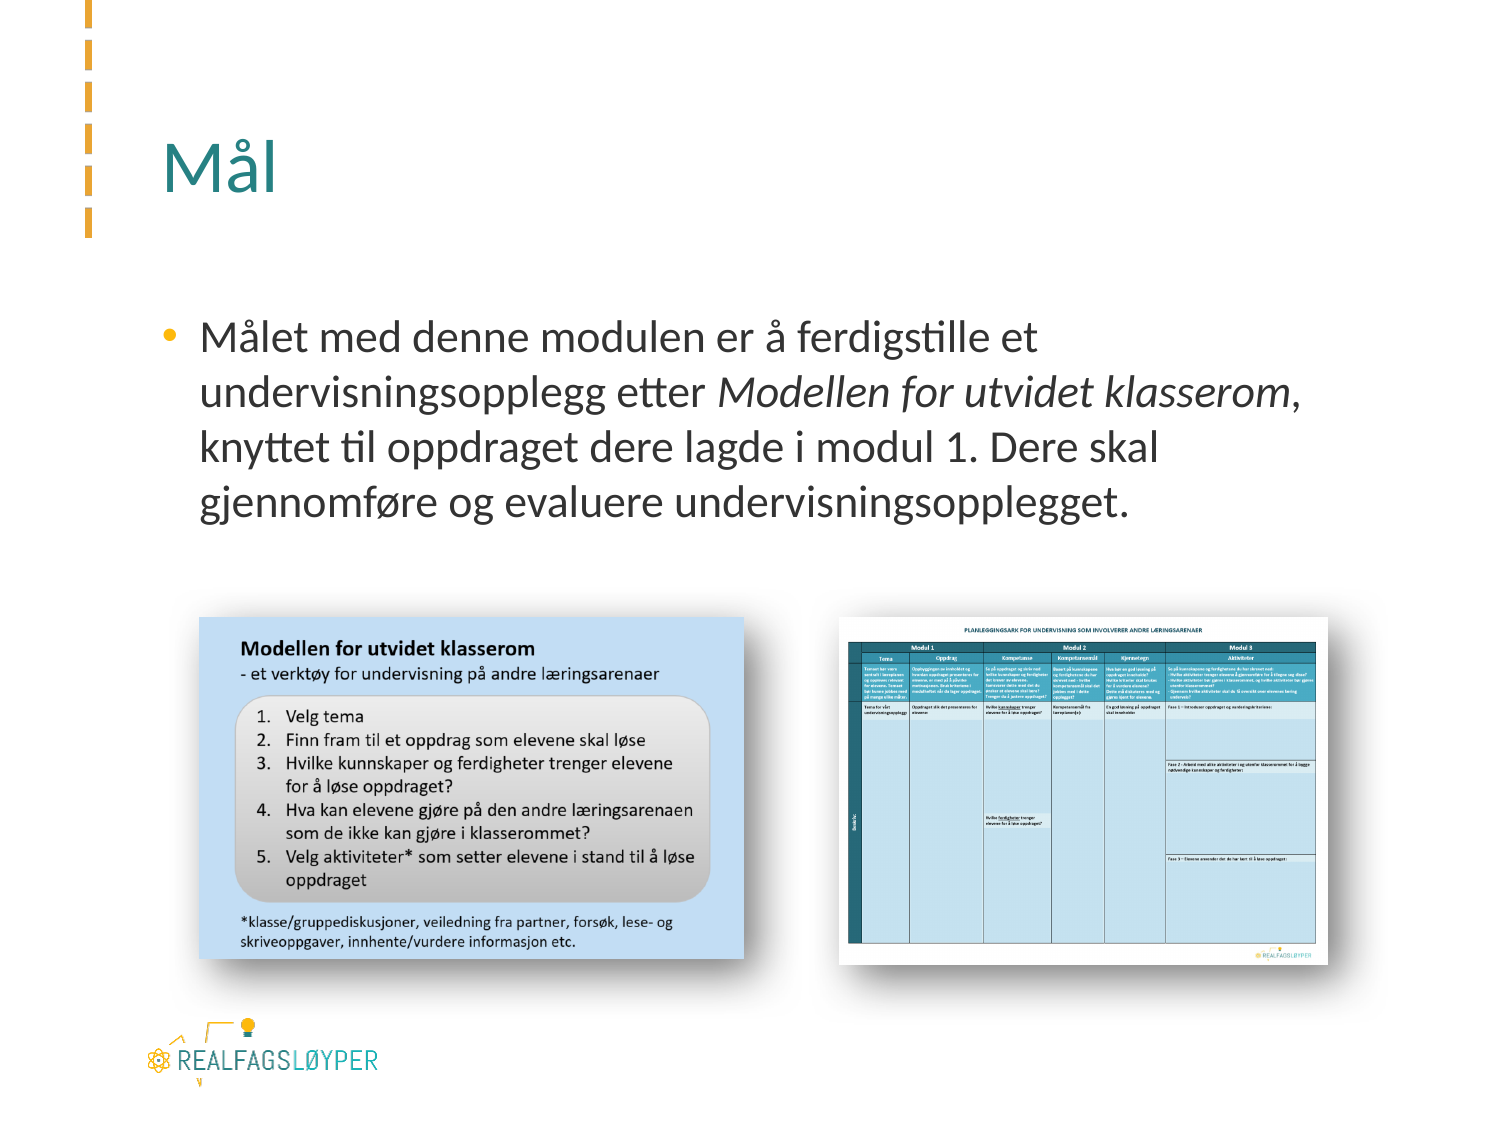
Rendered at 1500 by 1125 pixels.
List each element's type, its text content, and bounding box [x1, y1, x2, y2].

list Målet med denne modulen er å ferdigstille et undervisningsopplegg etter Modellen for utvidet klasserom, knyttet til oppdraget dere lagde i modul 1. Dere skal gjennomføre og evaluere undervisningsopplegget. [146, 299, 1405, 986]
picture [85, 0, 92, 238]
picture [199, 617, 744, 959]
picture [839, 617, 1328, 965]
picture [146, 1018, 380, 1089]
title Mål [146, 59, 1391, 278]
